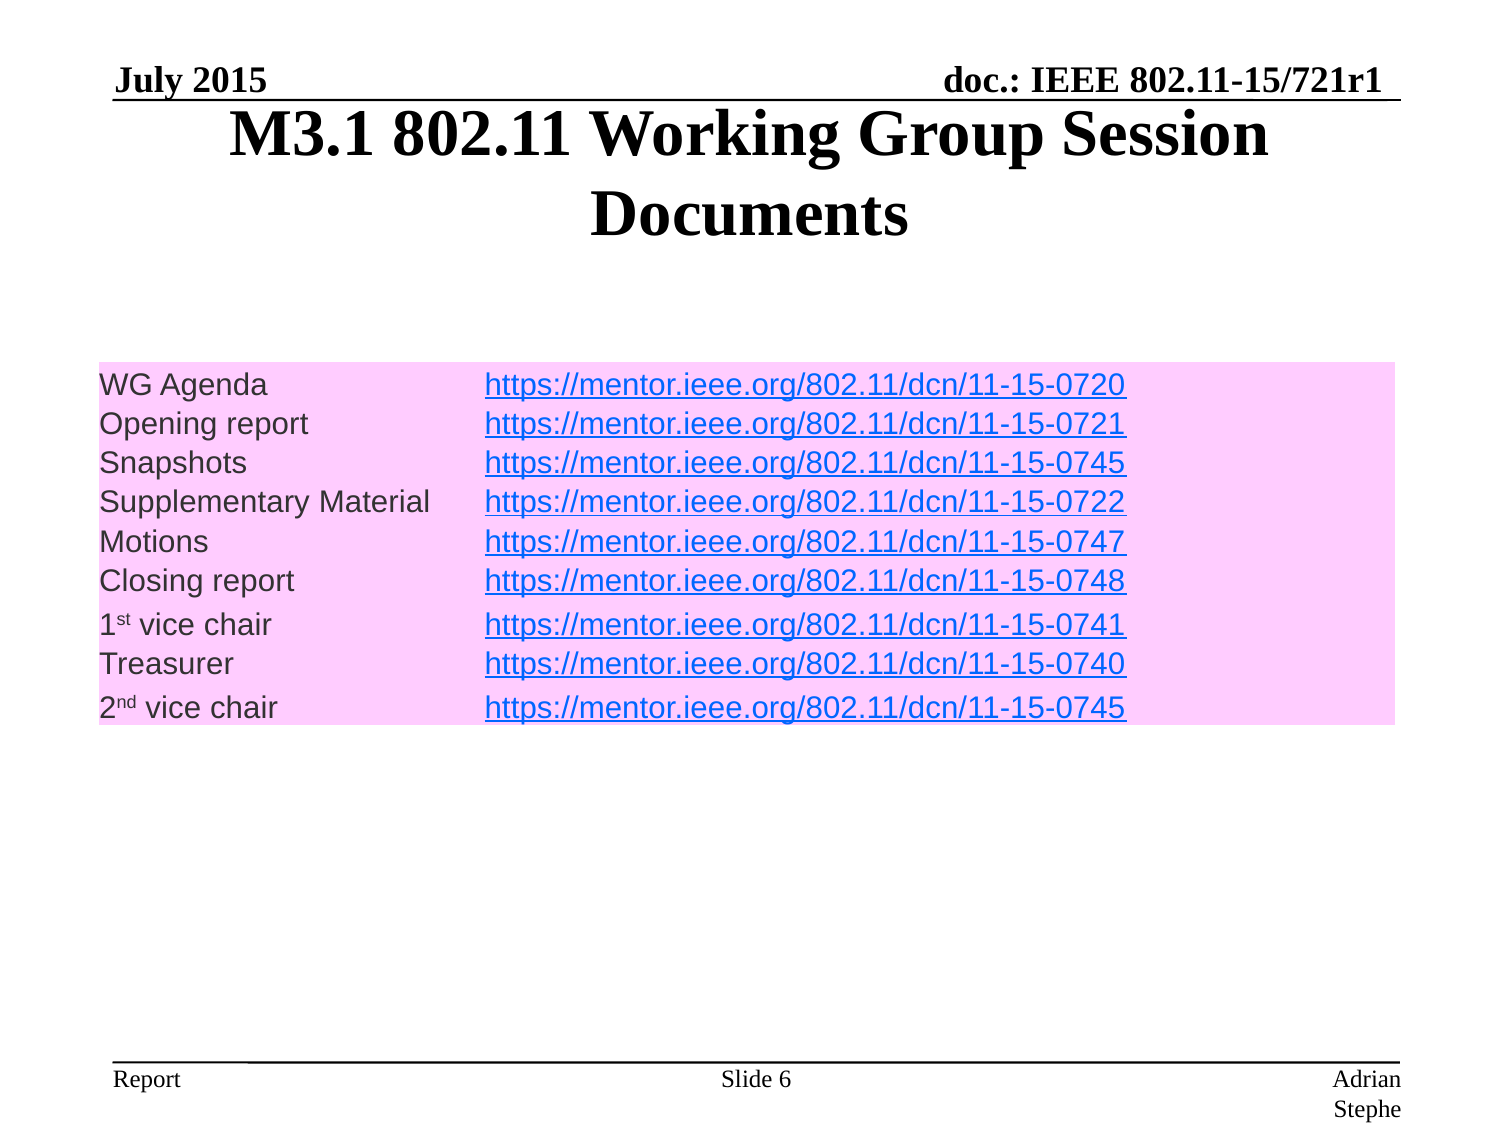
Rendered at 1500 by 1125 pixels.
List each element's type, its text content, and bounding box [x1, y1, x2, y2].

table_cell https://mentor.ieee.org/802.11/dcn/11-15-0748 [485, 559, 1395, 598]
table_cell https://mentor.ieee.org/802.11/dcn/11-15-0745 [485, 681, 1395, 725]
table_cell https://mentor.ieee.org/802.11/dcn/11-15-0745 [485, 441, 1395, 480]
table_cell Opening report [99, 402, 485, 441]
table_cell https://mentor.ieee.org/802.11/dcn/11-15-0747 [485, 519, 1395, 559]
table_cell Snapshots [99, 441, 485, 480]
table_cell https://mentor.ieee.org/802.11/dcn/11-15-0722 [485, 480, 1395, 519]
table_cell 1st vice chair [99, 598, 485, 642]
footer Adrian Stephens, Intel Corporation [1324, 1061, 1402, 1093]
table_cell https://mentor.ieee.org/802.11/dcn/11-15-0721 [485, 402, 1395, 441]
table_header https://mentor.ieee.org/802.11/dcn/11-15-0720 [485, 362, 1395, 402]
table_cell https://mentor.ieee.org/802.11/dcn/11-15-0740 [485, 642, 1395, 681]
table_cell Supplementary Material [99, 480, 485, 519]
slide_number Slide 6 [712, 1061, 800, 1093]
table_cell Treasurer [99, 642, 485, 681]
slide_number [114, 54, 272, 101]
table_cell Motions [99, 519, 485, 559]
table_cell Closing report [99, 559, 485, 598]
table_cell https://mentor.ieee.org/802.11/dcn/11-15-0741 [485, 598, 1395, 642]
title M3.1 802.11 Working Group Session Documents [112, 112, 1388, 225]
table_header WG Agenda [99, 362, 485, 402]
table_cell 2nd vice chair [99, 681, 485, 725]
